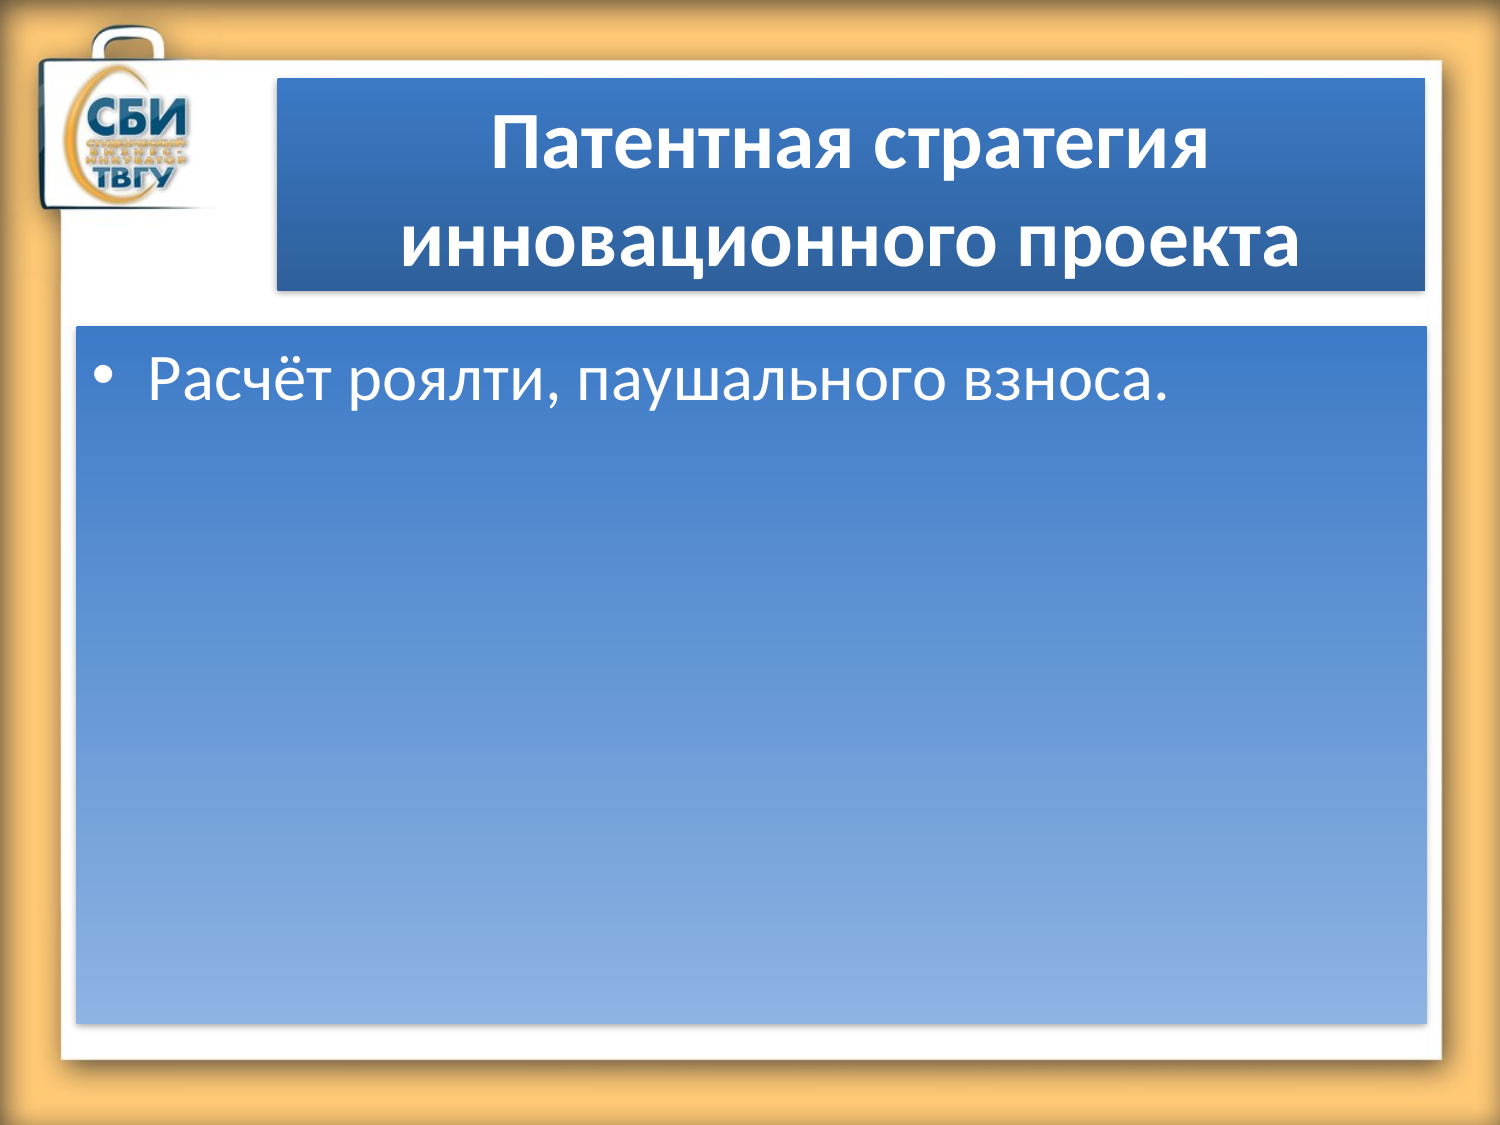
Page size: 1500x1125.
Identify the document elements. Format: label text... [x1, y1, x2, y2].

picture [0, 0, 1500, 1125]
list Расчёт роялти, паушального взноса. [76, 326, 1427, 1024]
title Патентная стратегия инновационного проекта [277, 78, 1425, 291]
